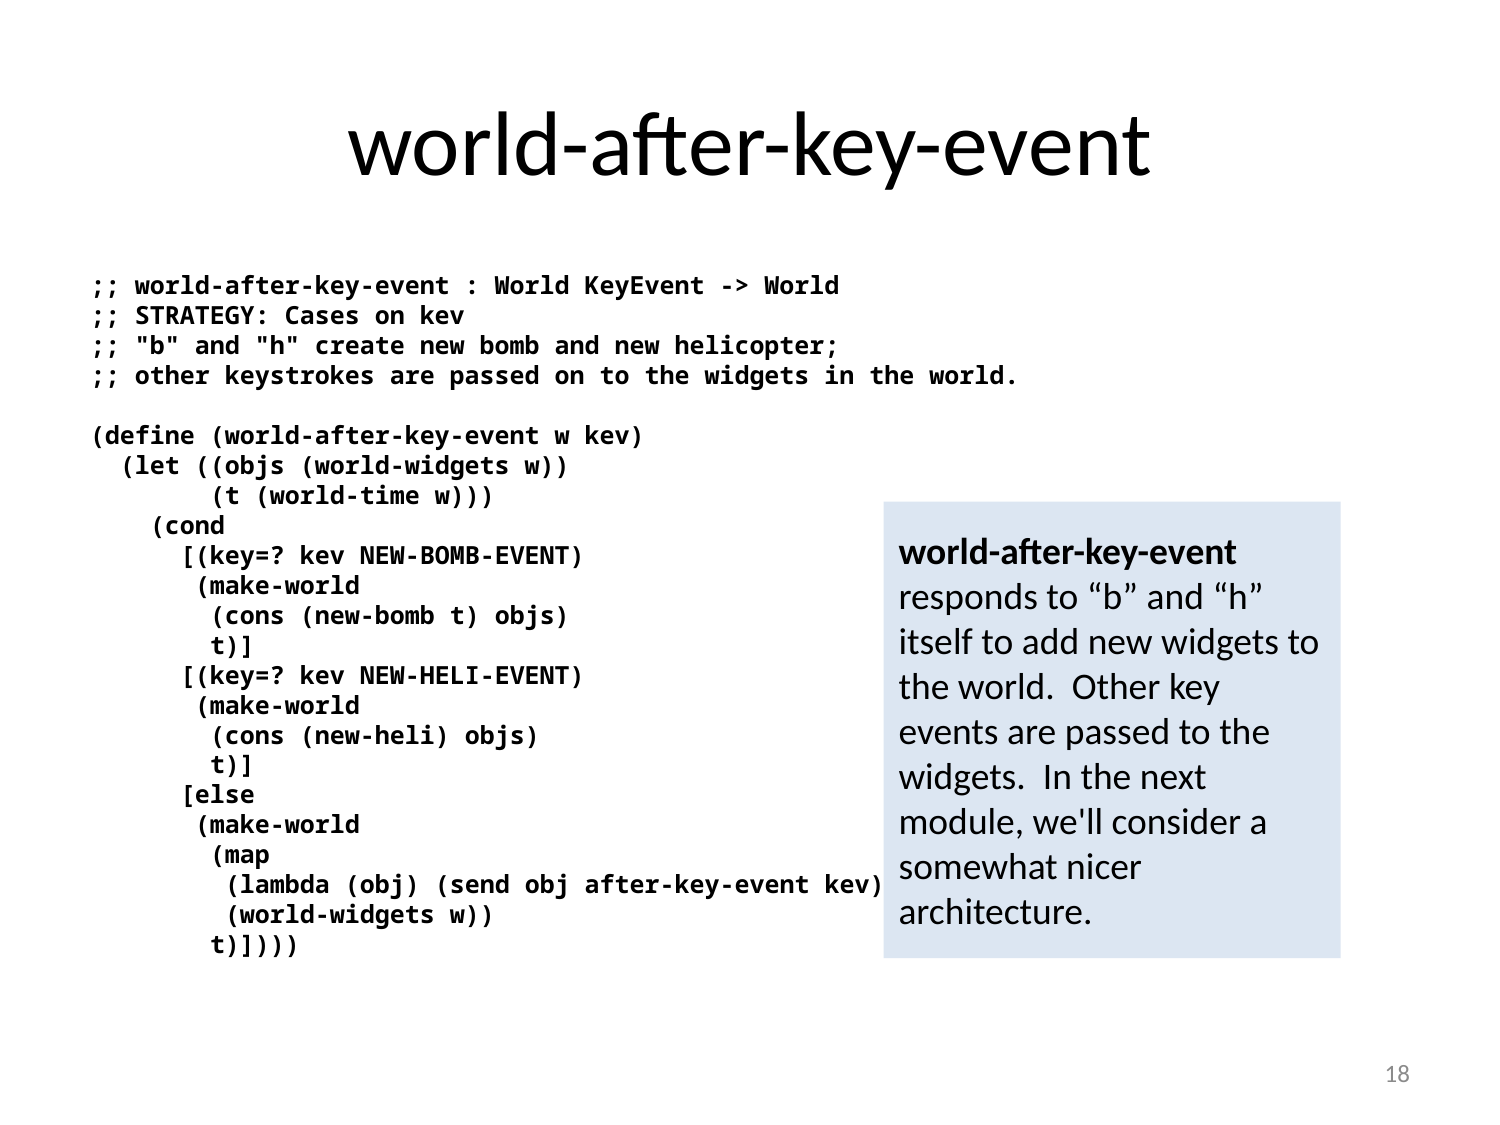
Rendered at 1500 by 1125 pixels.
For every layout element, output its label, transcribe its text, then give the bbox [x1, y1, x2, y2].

slide_number 18 [1074, 1042, 1425, 1103]
list ;; world-after-key-event : World KeyEvent -> World ;; STRATEGY: Cases on kev ;; "b" and "h" create new bomb and new helicopter; ;; other keystrokes are passed on to the widgets in the world. (define (world-after-key-event w kev) (let ((objs (world-widgets w)) (t (world-time w))) (cond [(key=? kev NEW-BOMB-EVENT) (make-world (cons (new-bomb t) objs) t)] [(key=? kev NEW-HELI-EVENT) (make-world (cons (new-heli) objs) t)] [else (make-world (map (lambda (obj) (send obj after-key-event kev)) (world-widgets w)) t)]))) [75, 262, 1425, 1005]
title world-after-key-event [75, 45, 1425, 233]
text_box world-after-key-event responds to “b” and “h” itself to add new widgets to the world. Other key events are passed to the widgets. In the next module, we'll consider a somewhat nicer architecture. [881, 499, 1343, 960]
